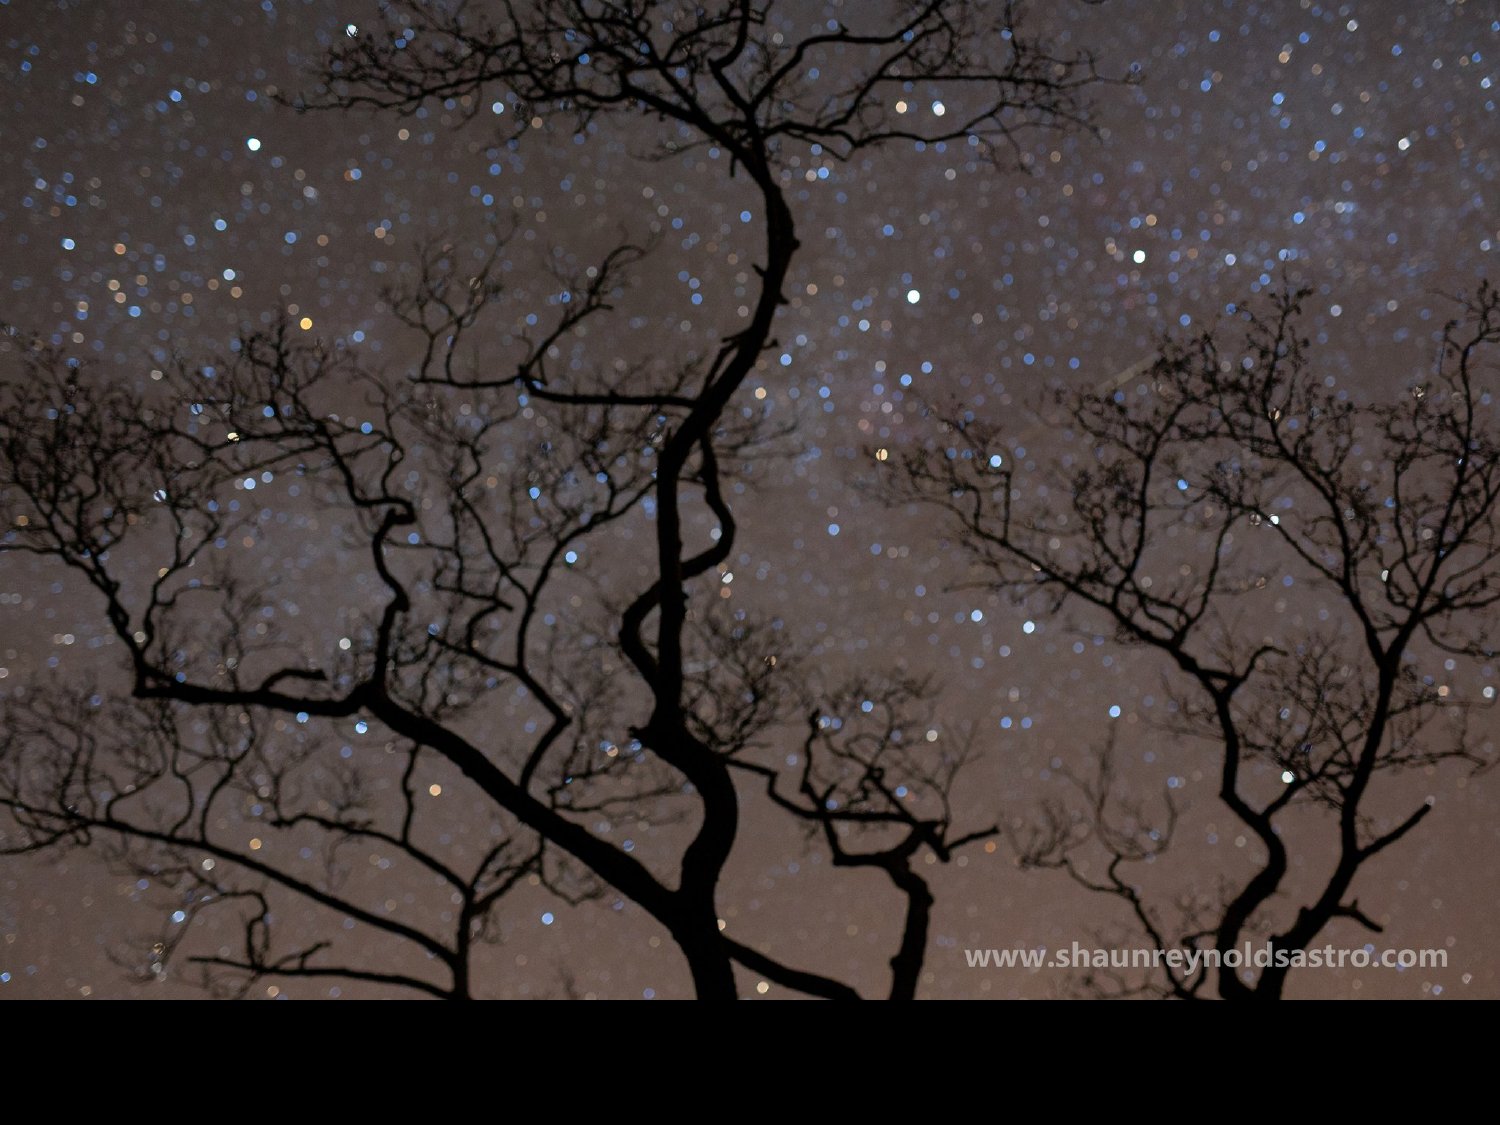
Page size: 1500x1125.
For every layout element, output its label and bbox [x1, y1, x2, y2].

picture [0, 0, 1500, 1000]
